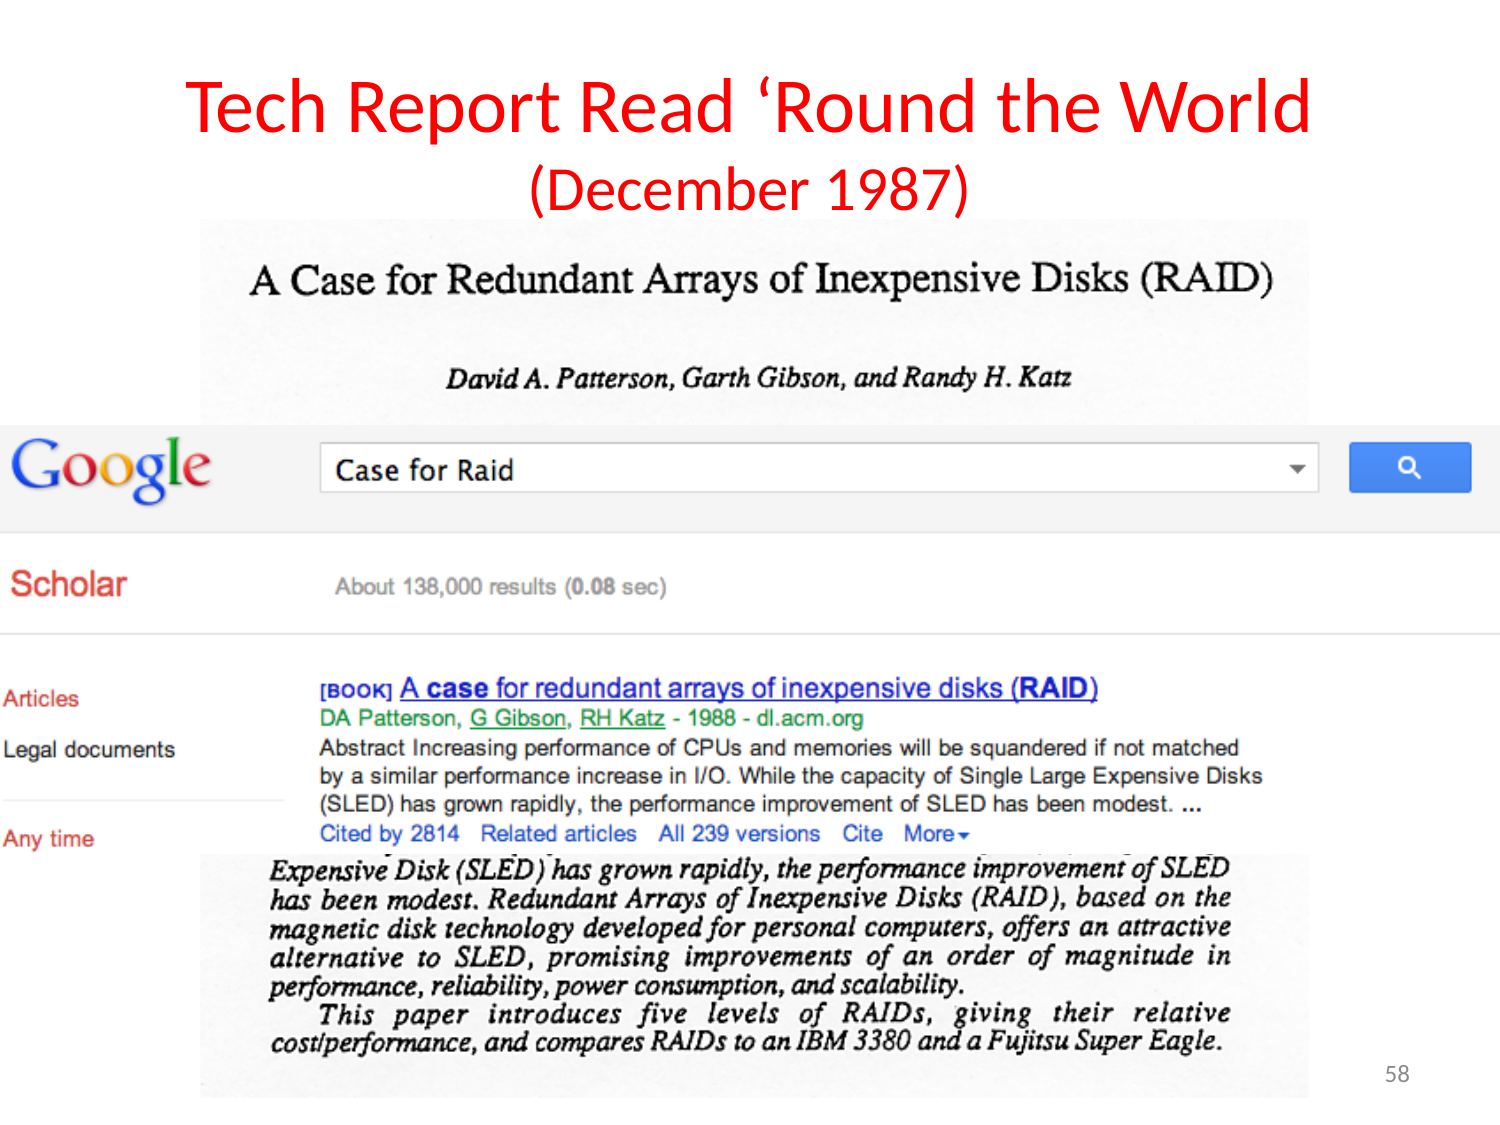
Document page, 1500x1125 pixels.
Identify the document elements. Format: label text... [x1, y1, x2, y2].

title Tech Report Read ‘Round the World (December 1987) [75, 45, 1425, 233]
slide_number 58 [1312, 1042, 1425, 1103]
picture [0, 219, 1500, 1098]
